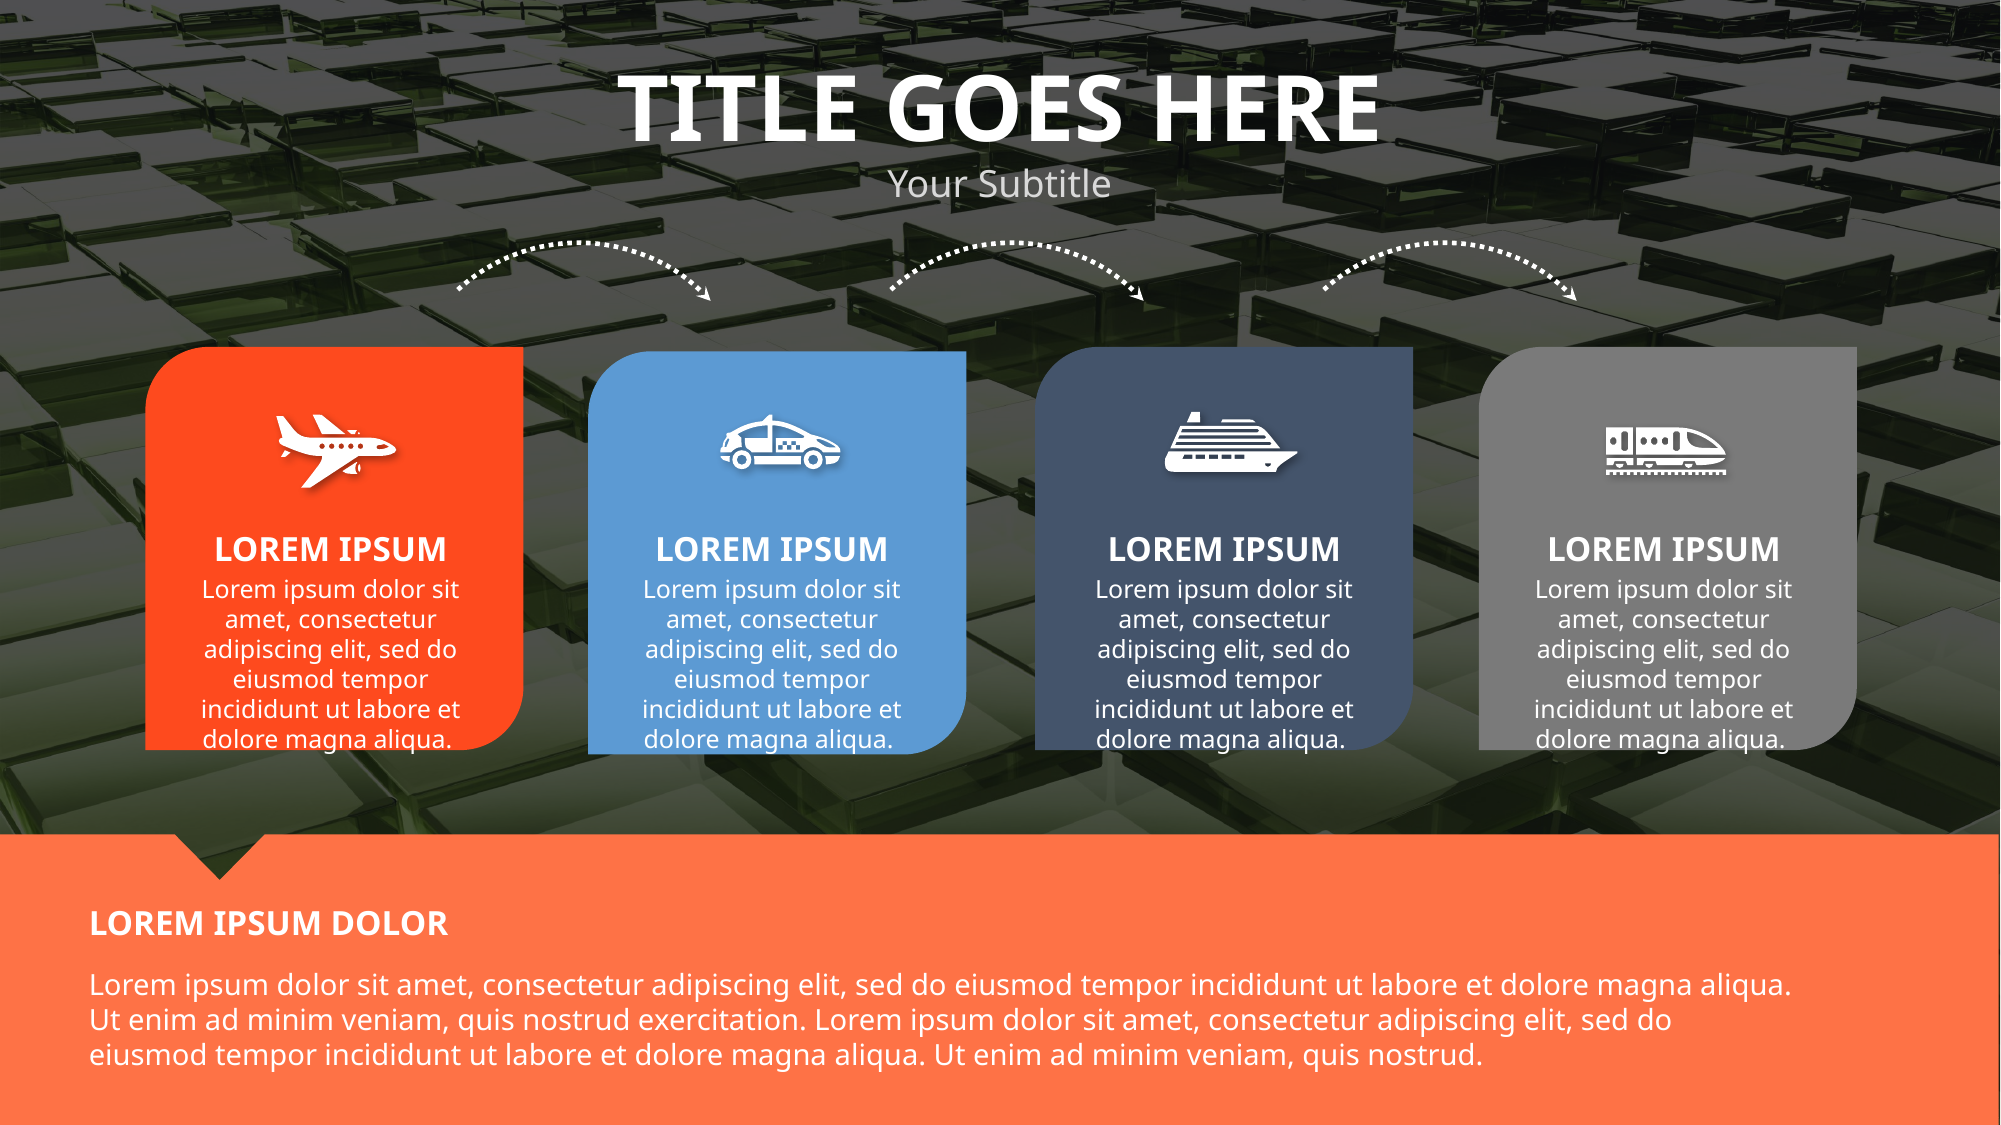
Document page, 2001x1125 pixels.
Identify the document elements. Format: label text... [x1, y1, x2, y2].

text_box [1034, 345, 1415, 752]
text_box [1606, 469, 1727, 475]
text_box [1636, 458, 1726, 468]
text_box LOREM IPSUM Lorem ipsum dolor sit amet, consectetur adipiscing elit, sed do eiusmod tempor incididunt ut labore et dolore magna aliqua. [160, 521, 501, 761]
text_box [1636, 427, 1726, 455]
text_box [1221, 419, 1256, 423]
text_box [457, 242, 711, 422]
text_box [1170, 425, 1281, 449]
text_box TITLE GOES HERE Your Subtitle [548, 42, 1452, 212]
text_box [144, 345, 525, 752]
text_box [732, 450, 752, 470]
text_box [587, 350, 968, 756]
text_box [1323, 242, 1577, 422]
text_box [1477, 345, 1858, 752]
text_box [890, 242, 1144, 422]
text_box [1606, 458, 1634, 468]
text_box [312, 414, 346, 435]
text_box [720, 456, 730, 462]
text_box LOREM IPSUM Lorem ipsum dolor sit amet, consectetur adipiscing elit, sed do eiusmod tempor incididunt ut labore et dolore magna aliqua. [1493, 521, 1834, 761]
text_box [0, 833, 2000, 1125]
text_box [276, 416, 397, 488]
text_box [720, 414, 841, 453]
text_box LOREM IPSUM DOLOR Lorem ipsum dolor sit amet, consectetur adipiscing elit, sed do eiusmod tempor incididunt ut labore et dolore magna aliqua. Ut enim ad minim veniam, quis nostrud exercitation. Lorem ipsum dolor sit amet, consectetur adipiscing elit, sed do eiusmod tempor incididunt ut labore et dolore magna aliqua. Ut enim ad minim veniam, quis nostrud. [73, 894, 1811, 1079]
text_box [803, 450, 823, 470]
text_box [1186, 411, 1201, 423]
text_box [825, 456, 841, 465]
text_box [1164, 451, 1298, 472]
text_box LOREM IPSUM Lorem ipsum dolor sit amet, consectetur adipiscing elit, sed do eiusmod tempor incididunt ut labore et dolore magna aliqua. [602, 521, 943, 761]
text_box LOREM IPSUM Lorem ipsum dolor sit amet, consectetur adipiscing elit, sed do eiusmod tempor incididunt ut labore et dolore magna aliqua. [1054, 521, 1395, 761]
text_box [753, 456, 802, 465]
text_box [1606, 427, 1633, 455]
